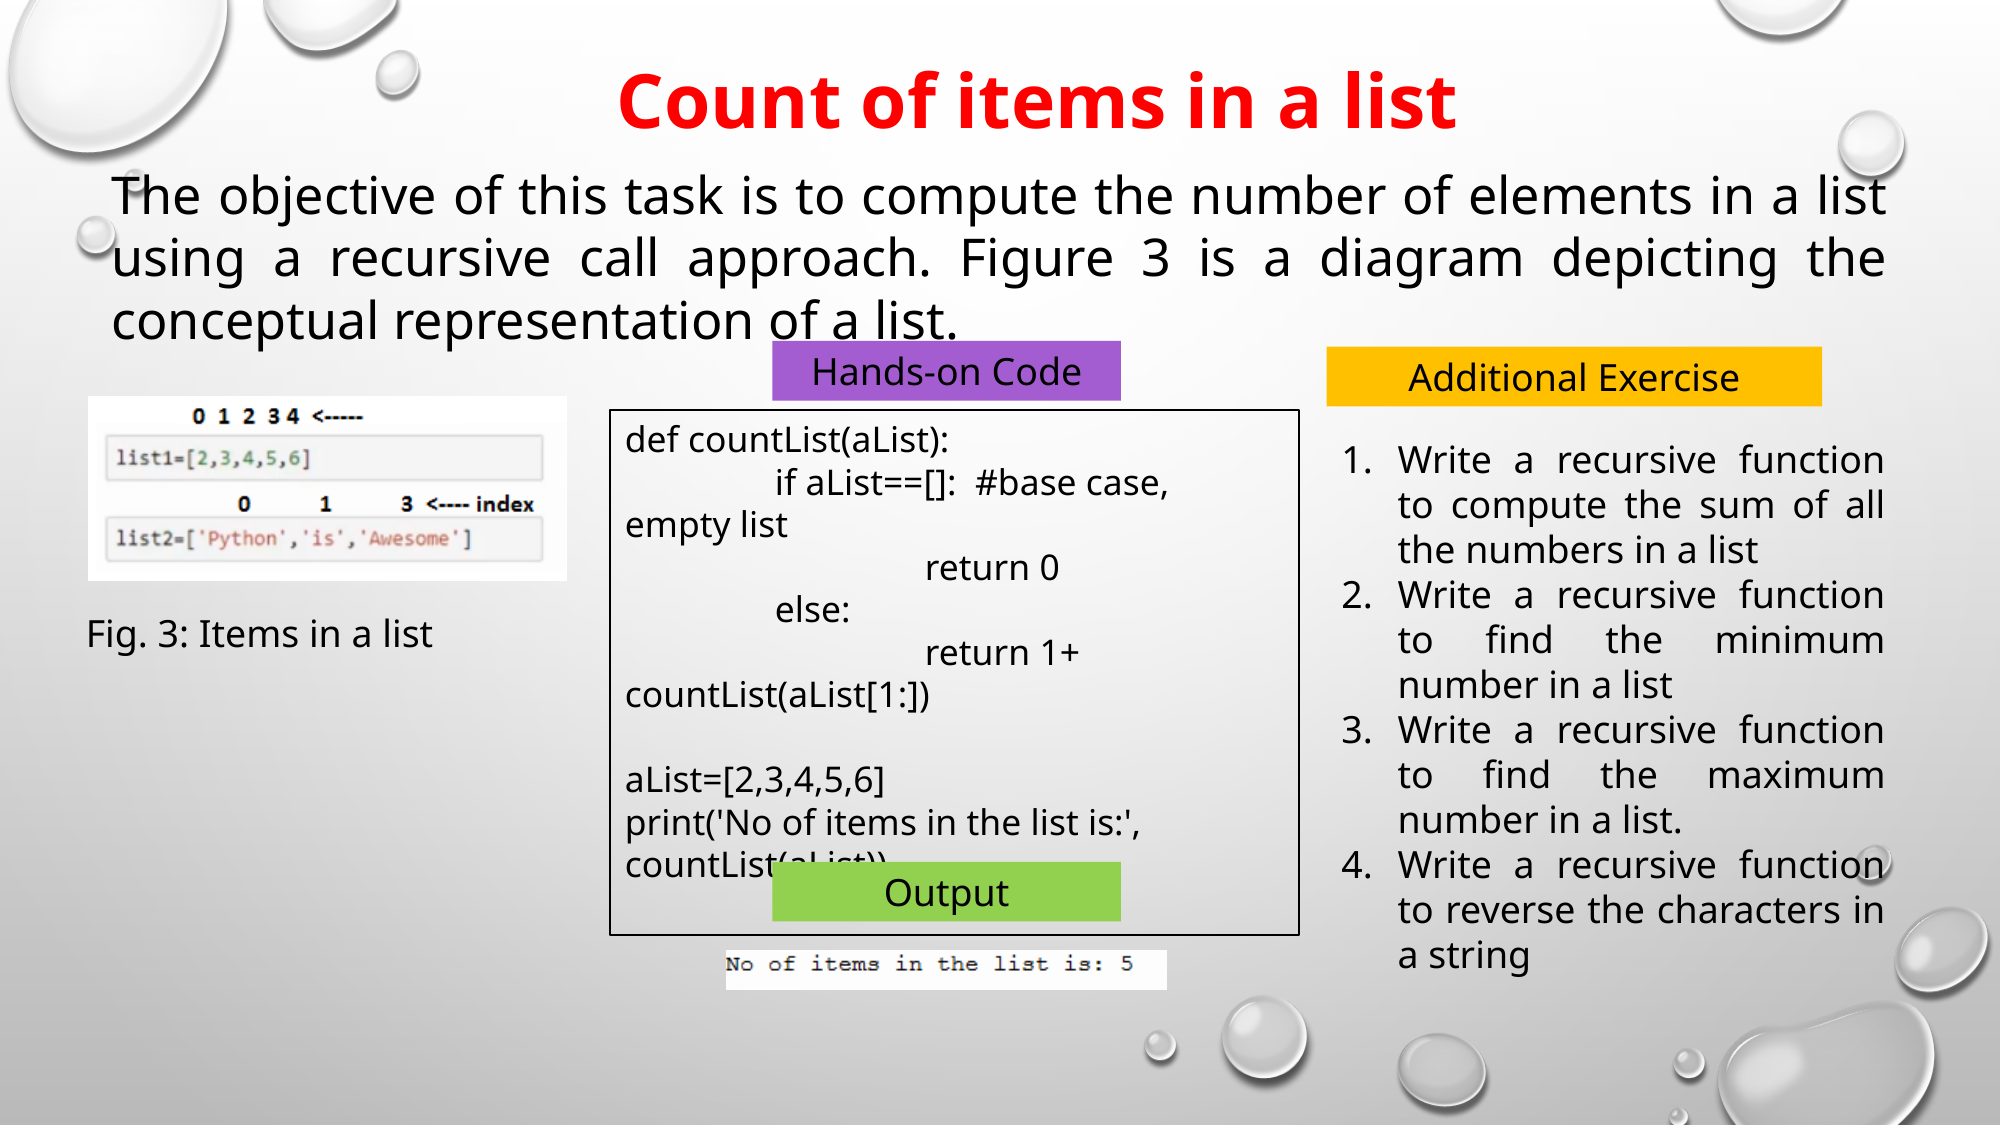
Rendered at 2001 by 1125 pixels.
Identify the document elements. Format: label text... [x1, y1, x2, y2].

text_box Hands-on Code [772, 340, 1121, 401]
text_box Write a recursive function to compute the sum of all the numbers in a list Write a recursive function to find the minimum number in a list Write a recursive function to find the maximum number in a list. Write a recursive function to reverse the characters in a string [1326, 428, 1901, 984]
text_box Fig. 3: Items in a list [71, 603, 449, 663]
text_box def countList(aList): if aList==[]: #base case, empty list return 0 else: return 1+ countList(aList[1:]) aList=[2,3,4,5,6] print('No of items in the list is:', countList(aList)) [610, 409, 1300, 935]
text_box The objective of this task is to compute the number of elements in a list using a recursive call approach. Figure 3 is a diagram depicting the conceptual representation of a list. [96, 154, 1904, 357]
text_box Count of items in a list [96, 46, 1904, 152]
text_box Output [772, 861, 1121, 922]
picture [0, 0, 2000, 1125]
text_box Additional Exercise [1326, 346, 1823, 407]
